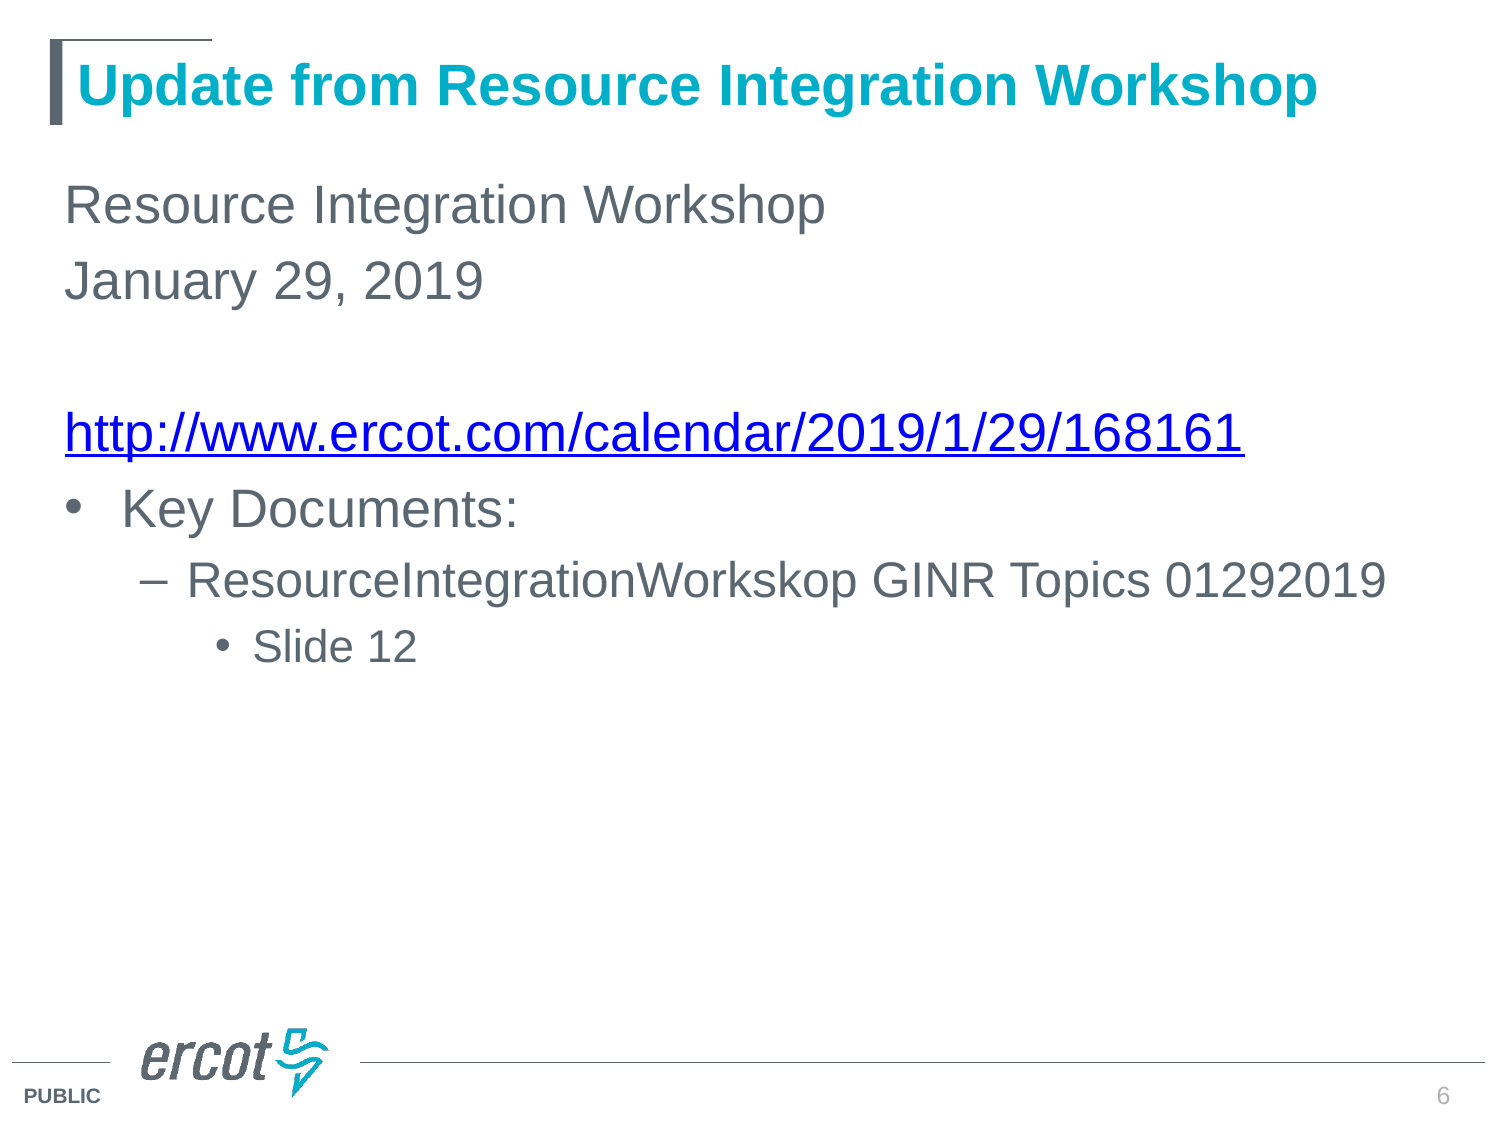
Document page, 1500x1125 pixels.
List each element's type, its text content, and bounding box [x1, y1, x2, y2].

slide_number 6 [1400, 1076, 1488, 1113]
title Update from Resource Integration Workshop [62, 39, 1450, 125]
list Resource Integration Workshop January 29, 2019 http://www.ercot.com/calendar/2019/1/29/168161 Key Documents: ResourceIntegrationWorkskop GINR Topics 01292019 Slide 12 [50, 162, 1450, 992]
picture [137, 1024, 332, 1100]
